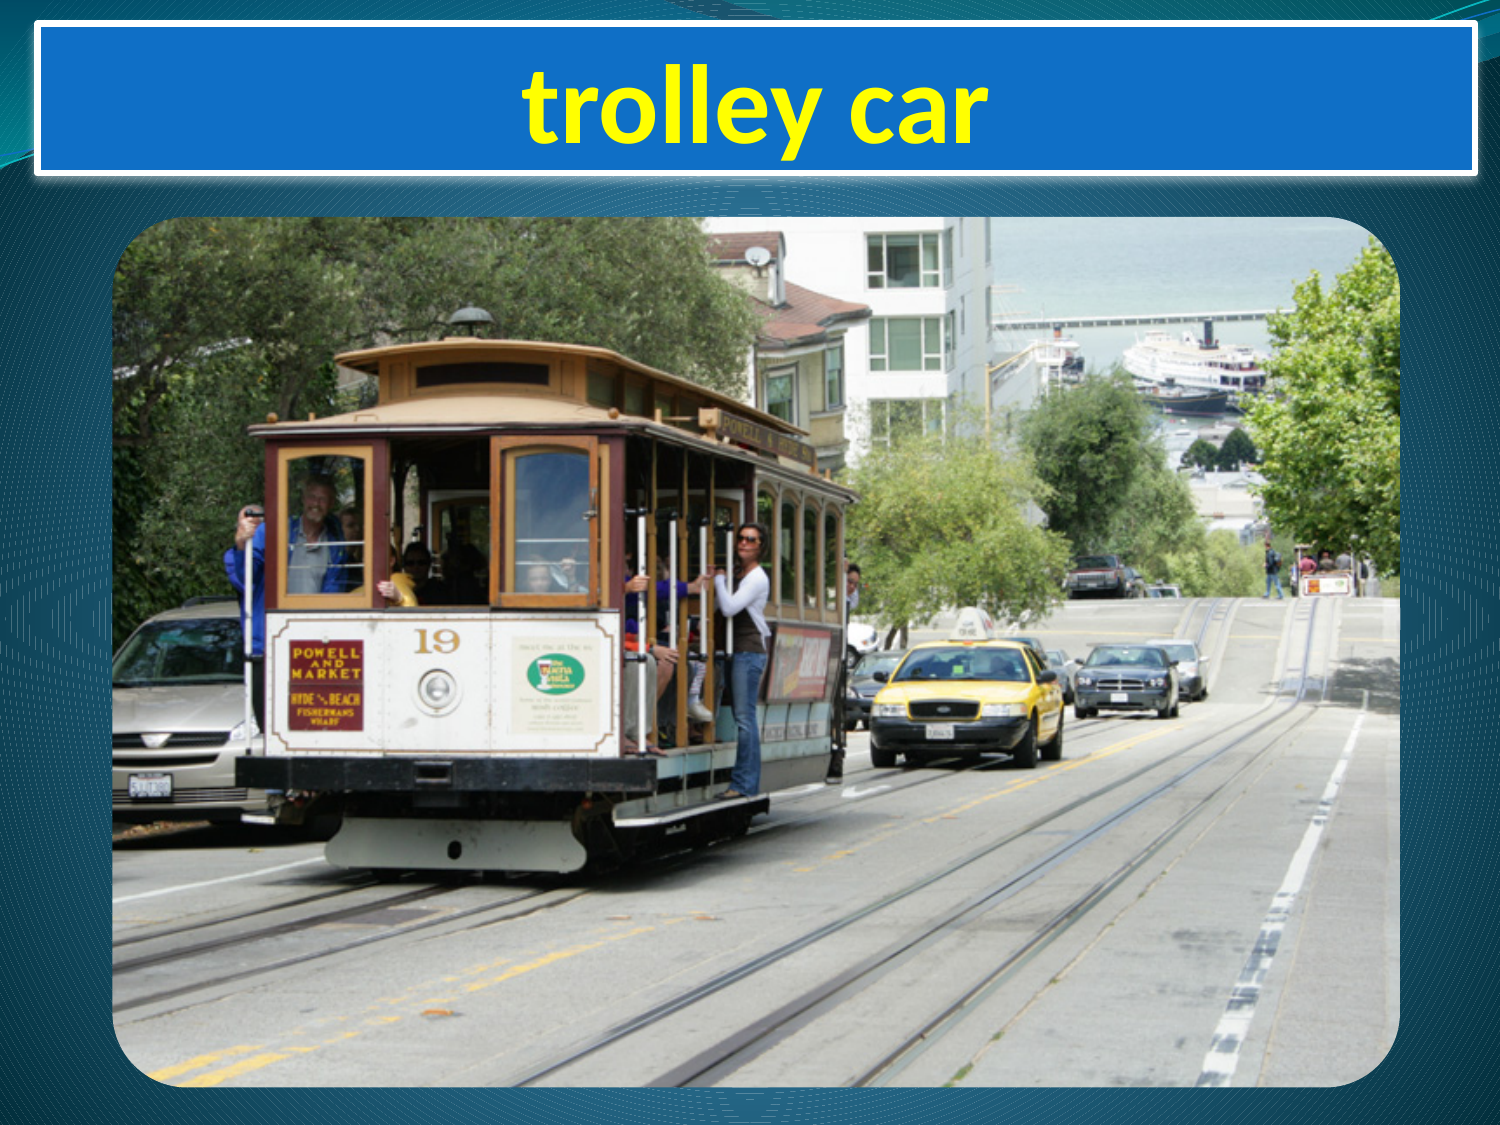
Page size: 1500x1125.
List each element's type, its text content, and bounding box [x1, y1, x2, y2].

text_box trolley car [34, 20, 1478, 176]
picture [112, 216, 1401, 1088]
